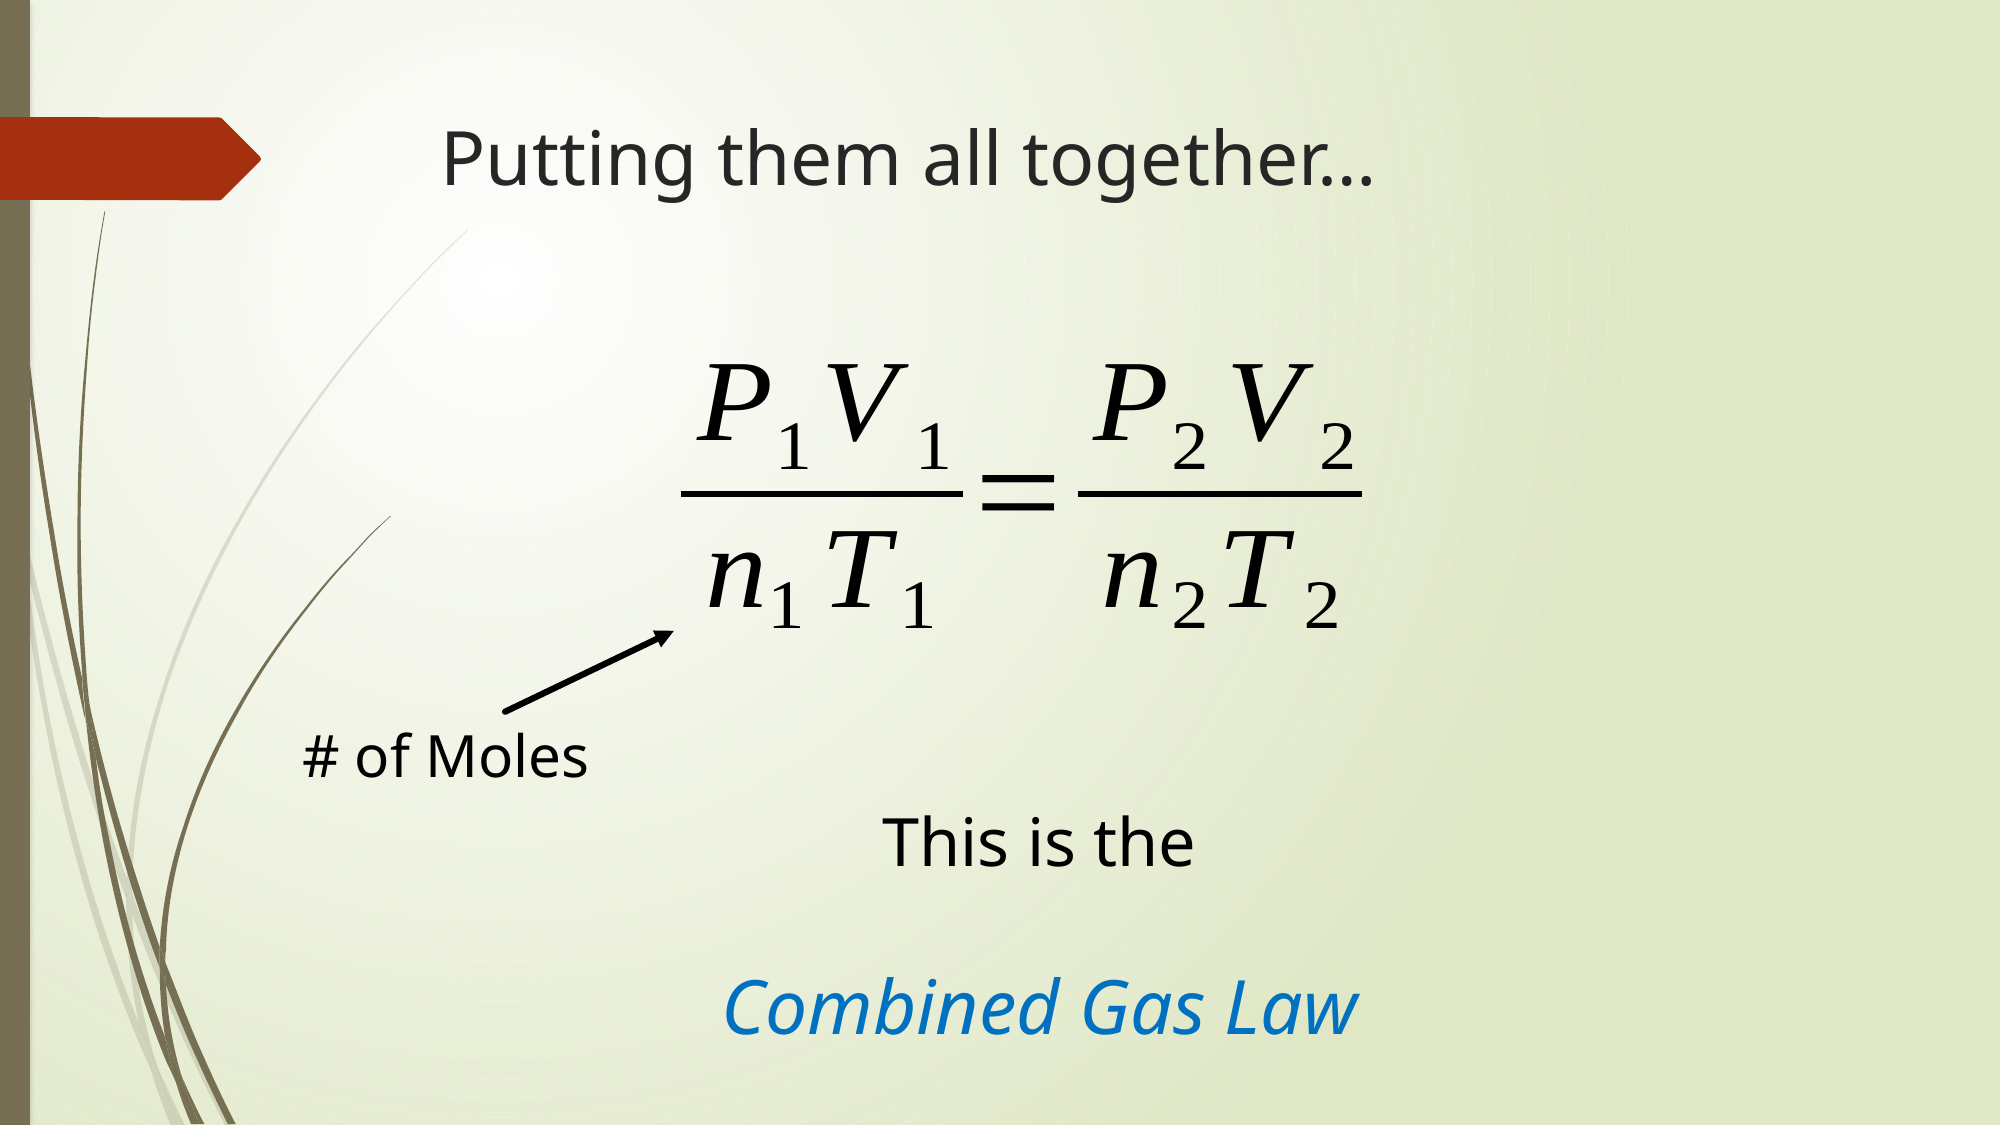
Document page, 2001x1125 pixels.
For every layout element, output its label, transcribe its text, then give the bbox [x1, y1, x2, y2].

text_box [504, 630, 675, 712]
title Putting them all together… [425, 102, 1888, 313]
text_box # of Moles [287, 711, 754, 797]
text_box This is the Combined Gas Law [645, 792, 1434, 1058]
